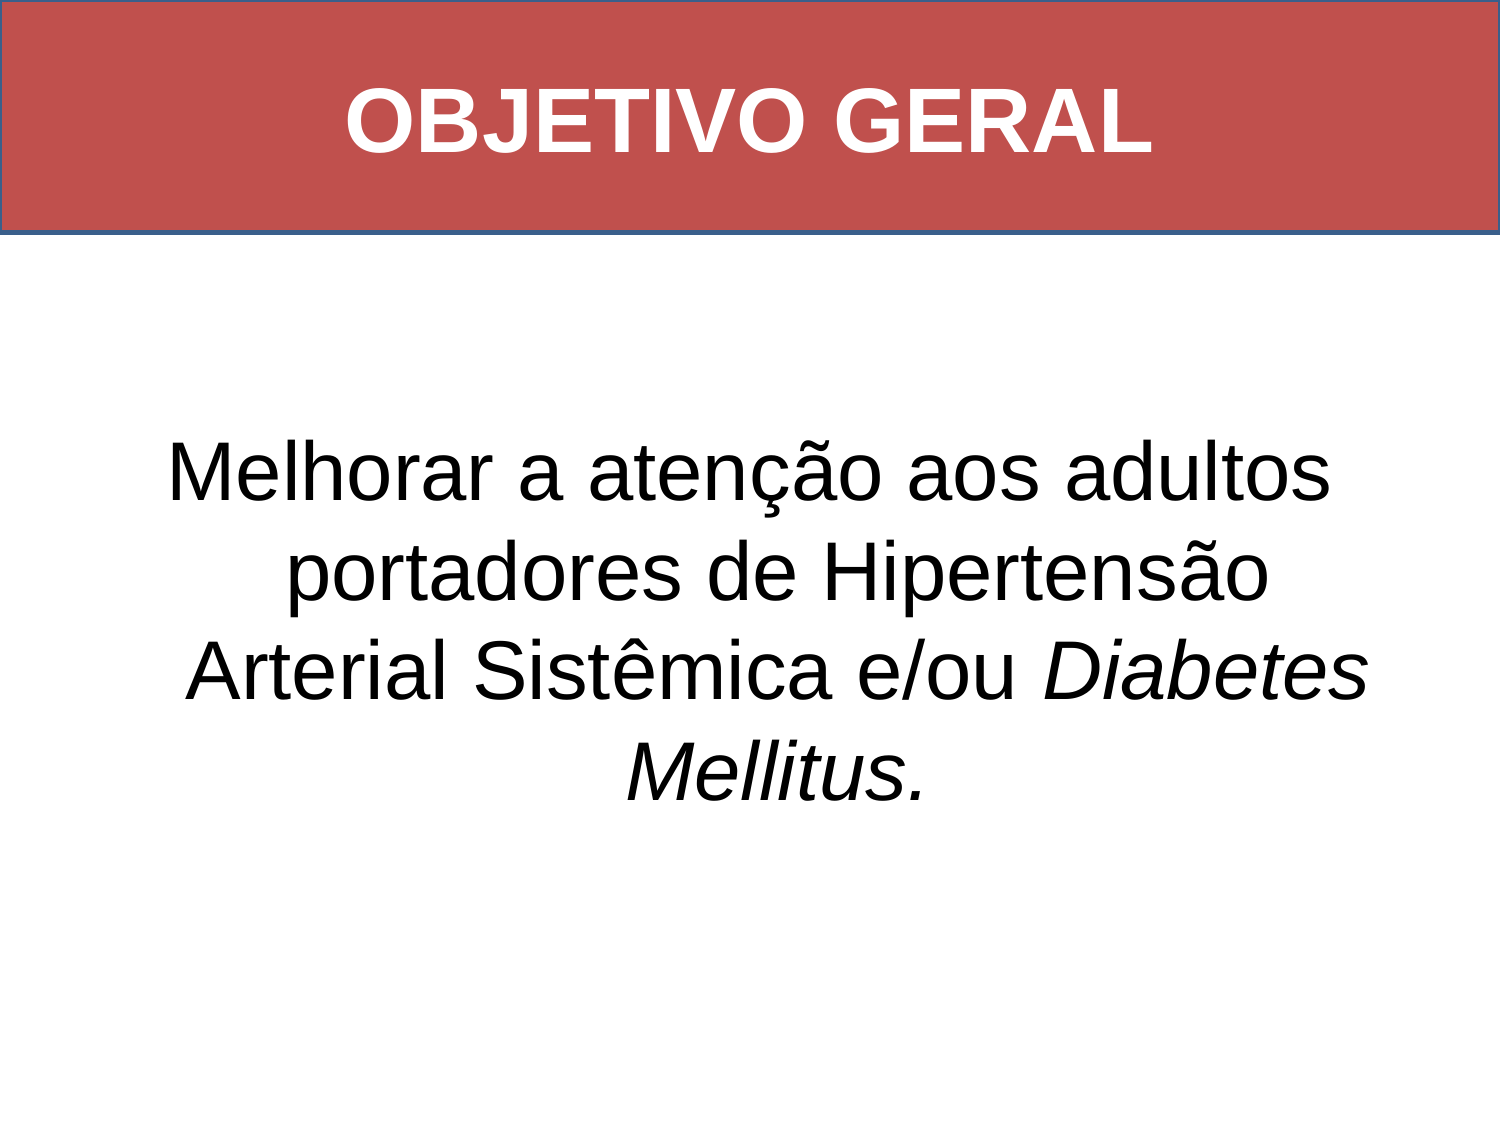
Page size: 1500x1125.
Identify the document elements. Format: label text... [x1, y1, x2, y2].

text_box OBJETIVO GERAL [0, 0, 1500, 235]
list Melhorar a atenção aos adultos portadores de Hipertensão Arterial Sistêmica e/ou Diabetes Mellitus. [75, 262, 1425, 1005]
